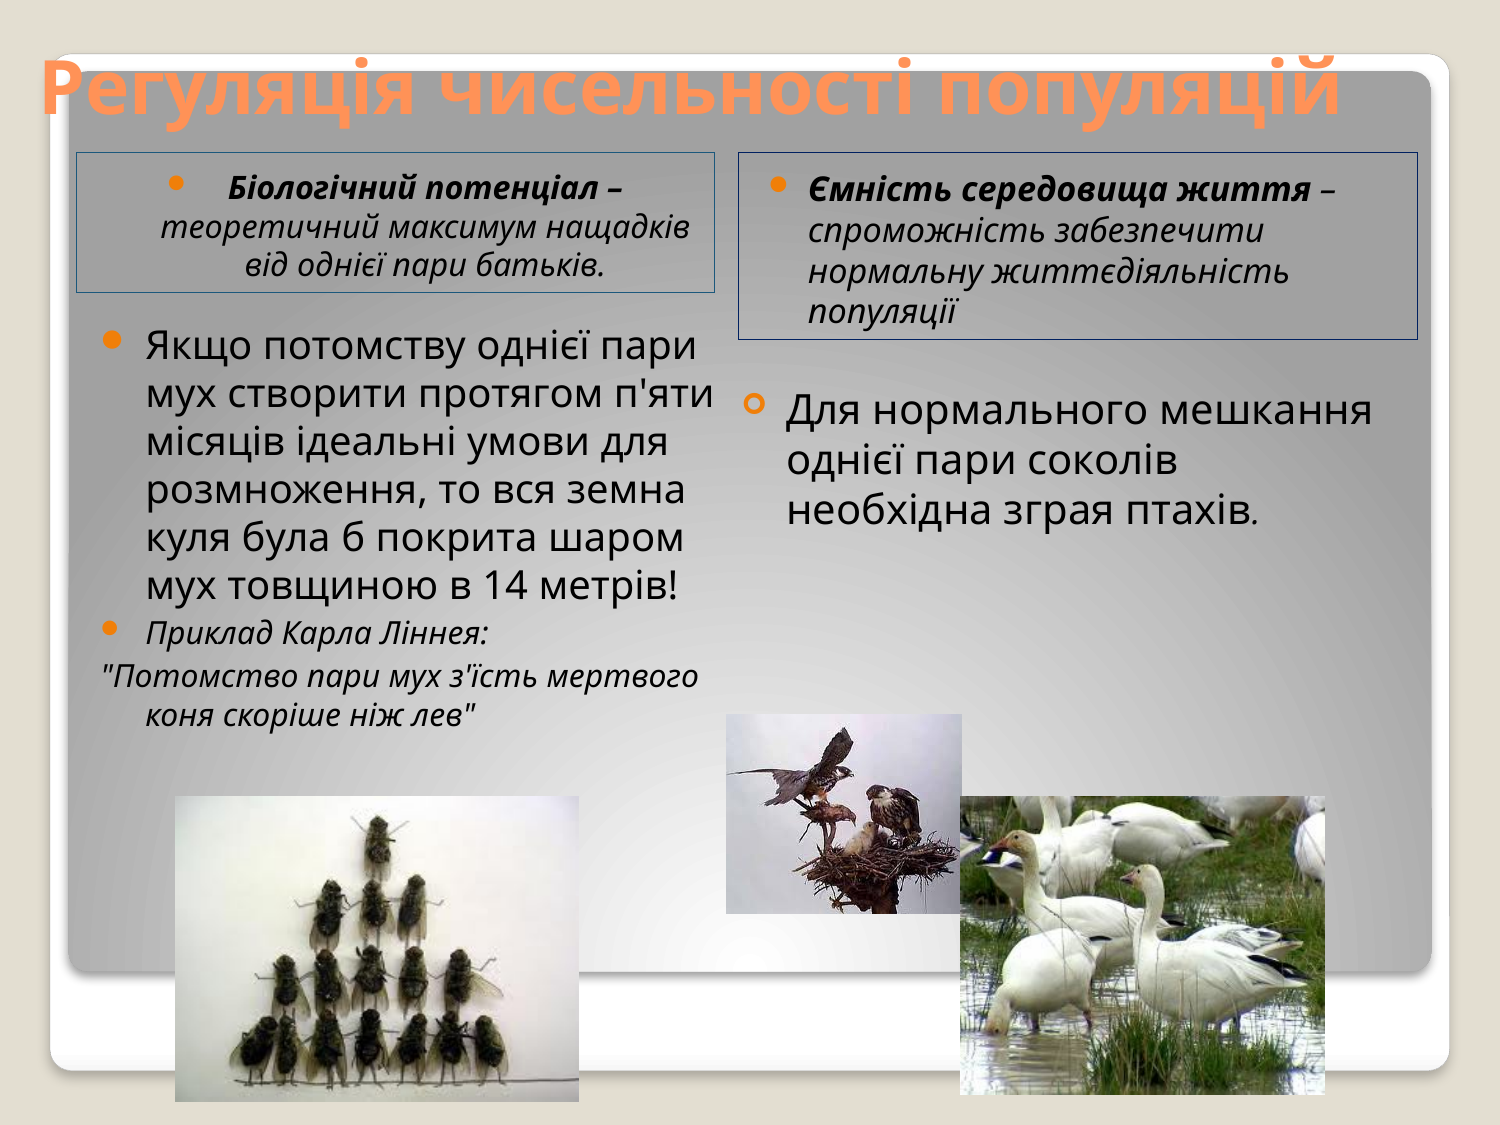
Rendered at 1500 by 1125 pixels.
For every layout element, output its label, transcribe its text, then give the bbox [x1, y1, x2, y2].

list Ємність середовища життя – спроможність забезпечити нормальну життєдіяльність популяції [738, 152, 1418, 340]
text_box Для нормального мешкання однієї пари соколів необхідна зграя птахів. [726, 375, 1394, 622]
list Біологічний потенціал – теоретичний максимум нащадків від однієї пари батьків. [76, 152, 715, 293]
picture [726, 714, 1325, 1095]
list Якщо потомству однієї пари мух створити протягом п'яти місяців ідеальні умови для розмноження, то вся земна куля була б покрита шаром мух товщиною в 14 метрів! Приклад Карла Ліннея: "Потомство пари мух з'їсть мертвого коня скоріше ніж лев" [70, 304, 738, 774]
title Регуляція чисельності популяцій [23, 0, 1447, 138]
picture [175, 796, 580, 1102]
